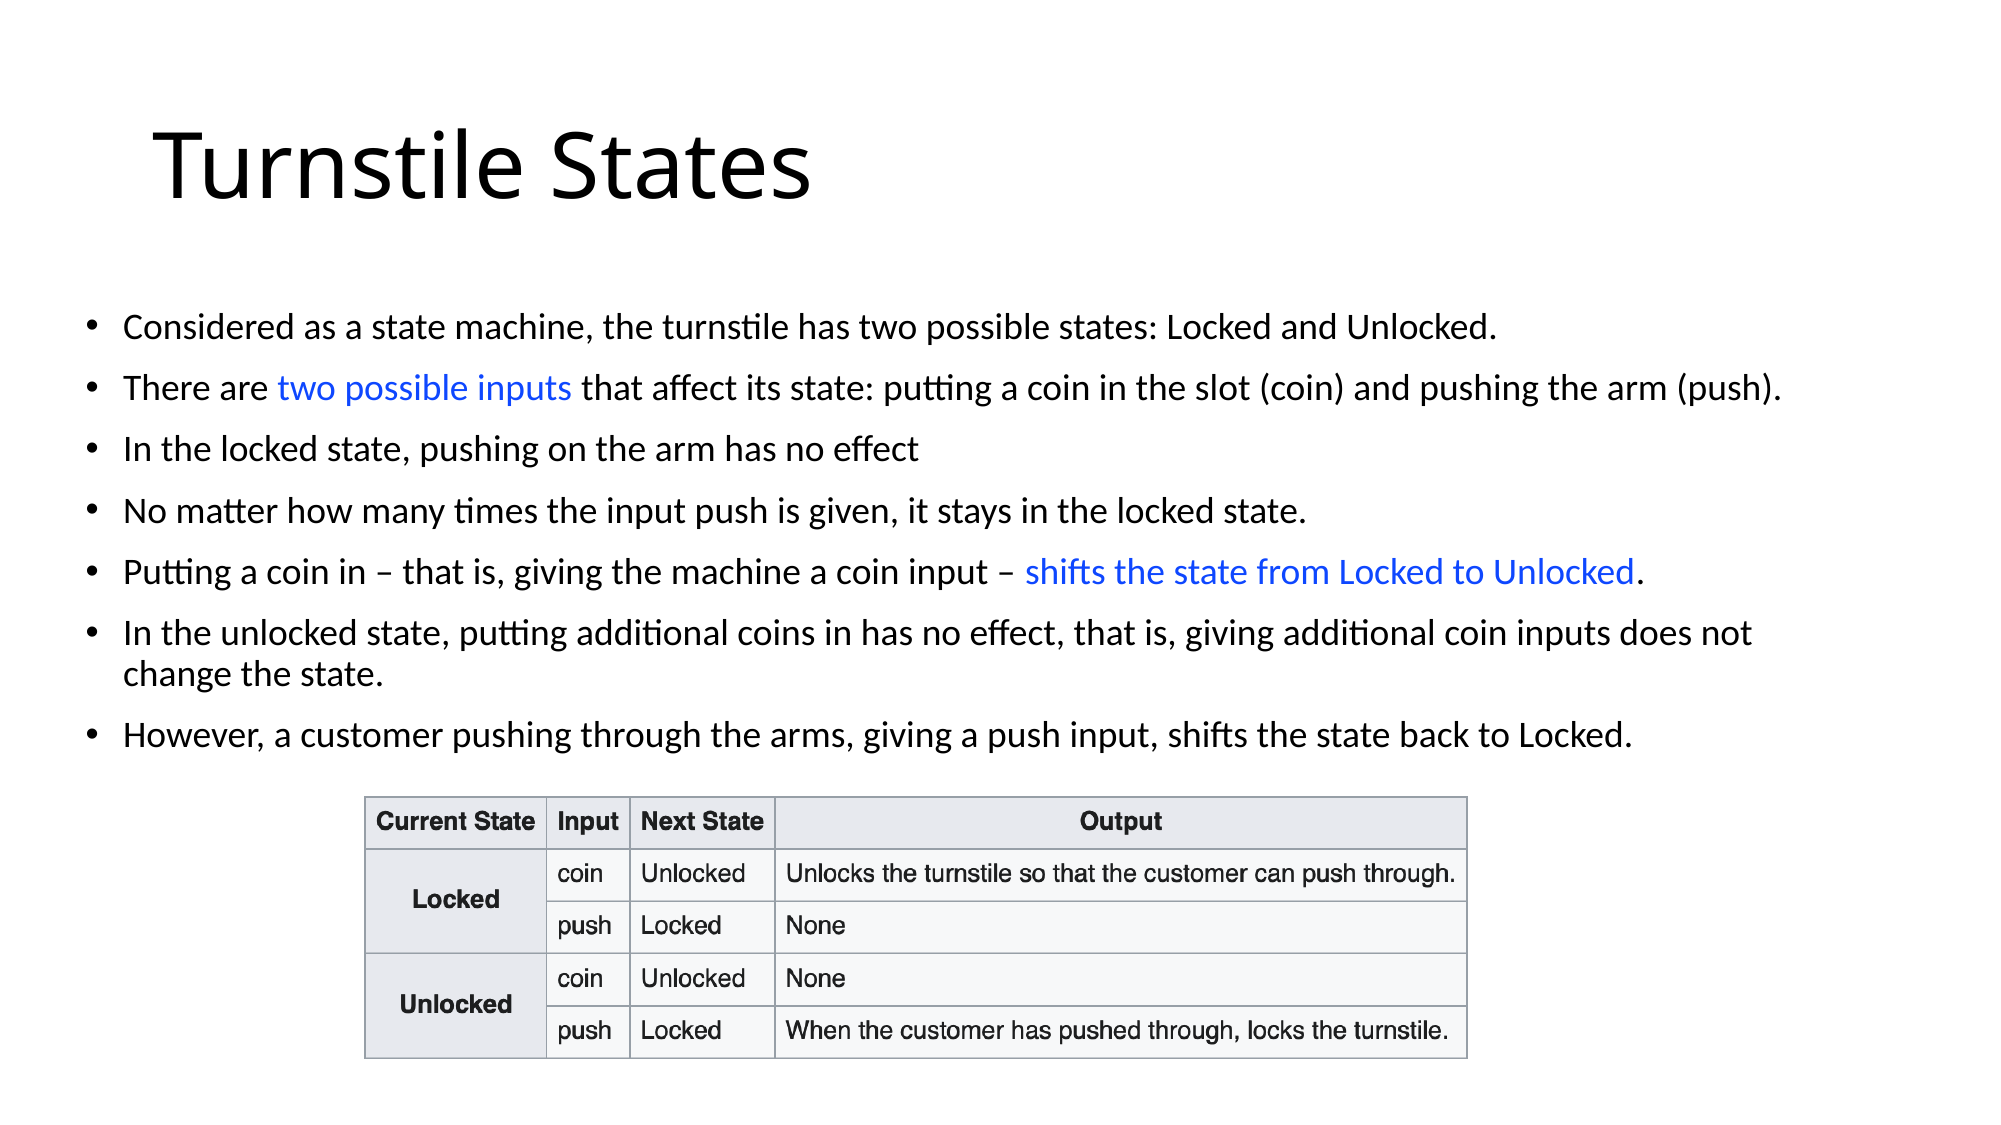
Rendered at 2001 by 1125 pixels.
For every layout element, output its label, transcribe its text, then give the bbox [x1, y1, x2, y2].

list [359, 791, 1474, 1066]
title Turnstile States [137, 59, 1863, 278]
list Considered as a state machine, the turnstile has two possible states: Locked and Unlocked. There are two possible inputs that affect its state: putting a coin in the slot (coin) and pushing the arm (push). In the locked state, pushing on the arm has no effect No matter how many times the input push is given, it stays in the locked state. Putting a coin in – that is, giving the machine a coin input – shifts the state from Locked to Unlocked. In the unlocked state, putting additional coins in has no effect, that is, giving additional coin inputs does not change the state. However, a customer pushing through the arms, giving a push input, shifts the state back to Locked. [70, 299, 1863, 766]
